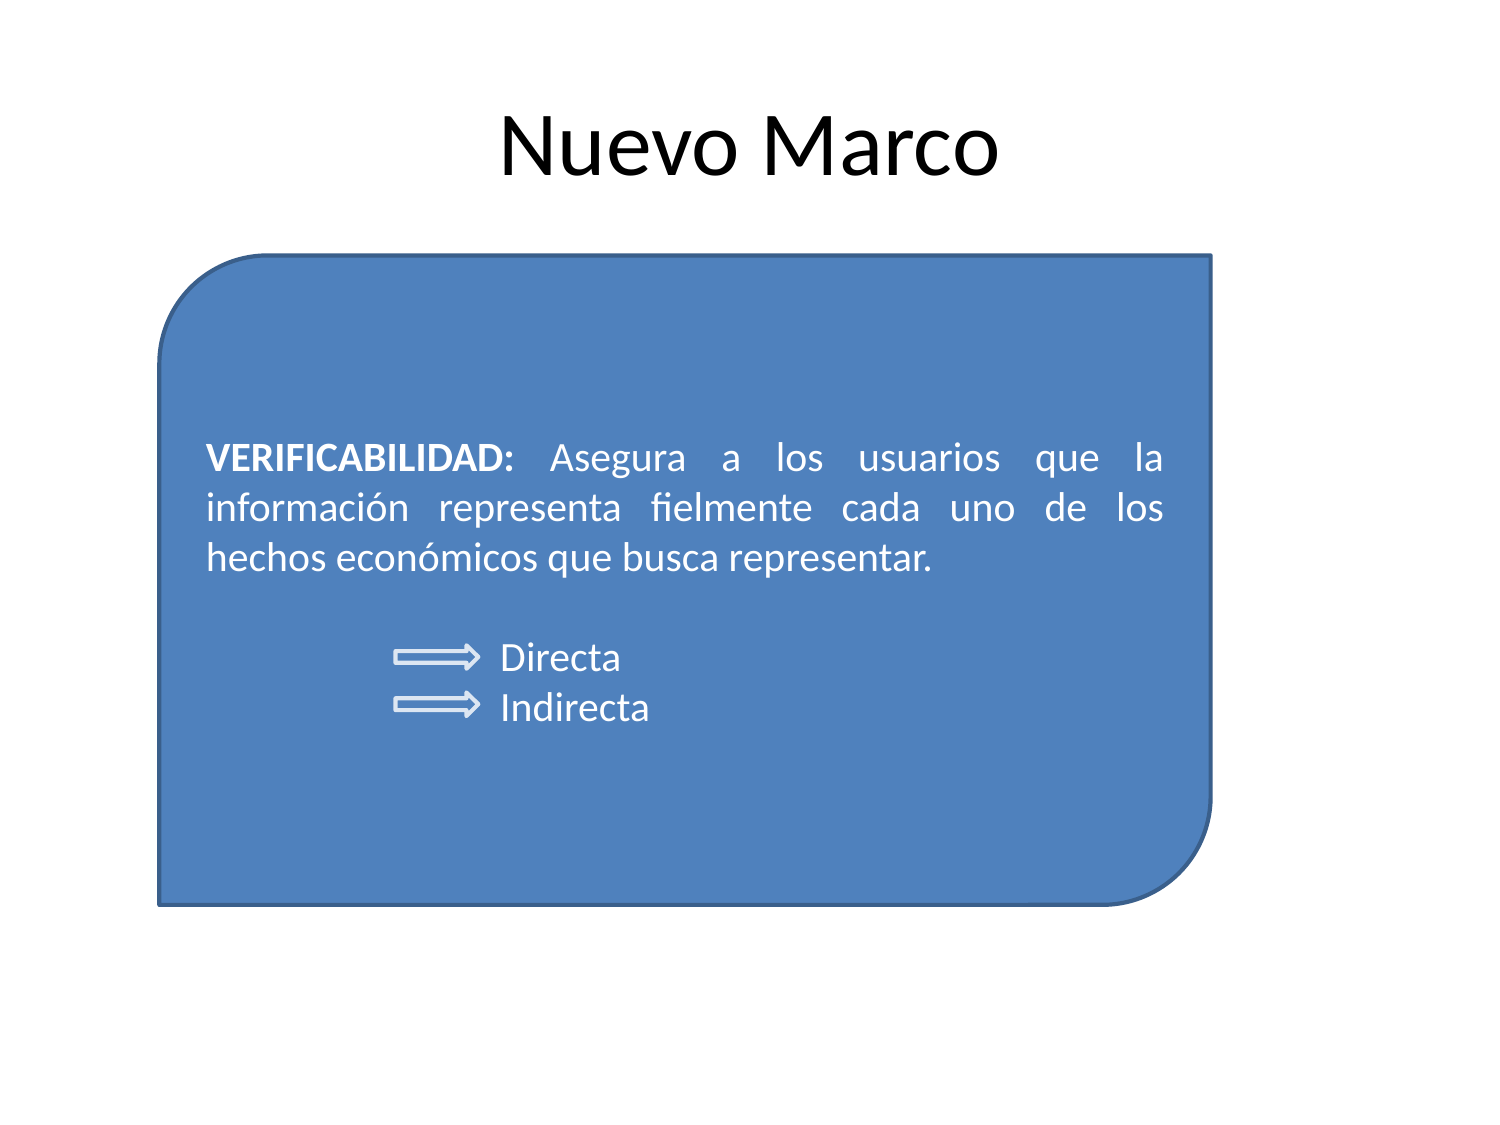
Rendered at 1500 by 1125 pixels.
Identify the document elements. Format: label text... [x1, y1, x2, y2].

title Nuevo Marco [75, 45, 1425, 233]
text_box [393, 643, 481, 671]
text_box [393, 690, 481, 719]
text_box VERIFICABILIDAD: Asegura a los usuarios que la información representa fielmente cada uno de los hechos económicos que busca representar. Directa Indirecta [157, 253, 1213, 907]
